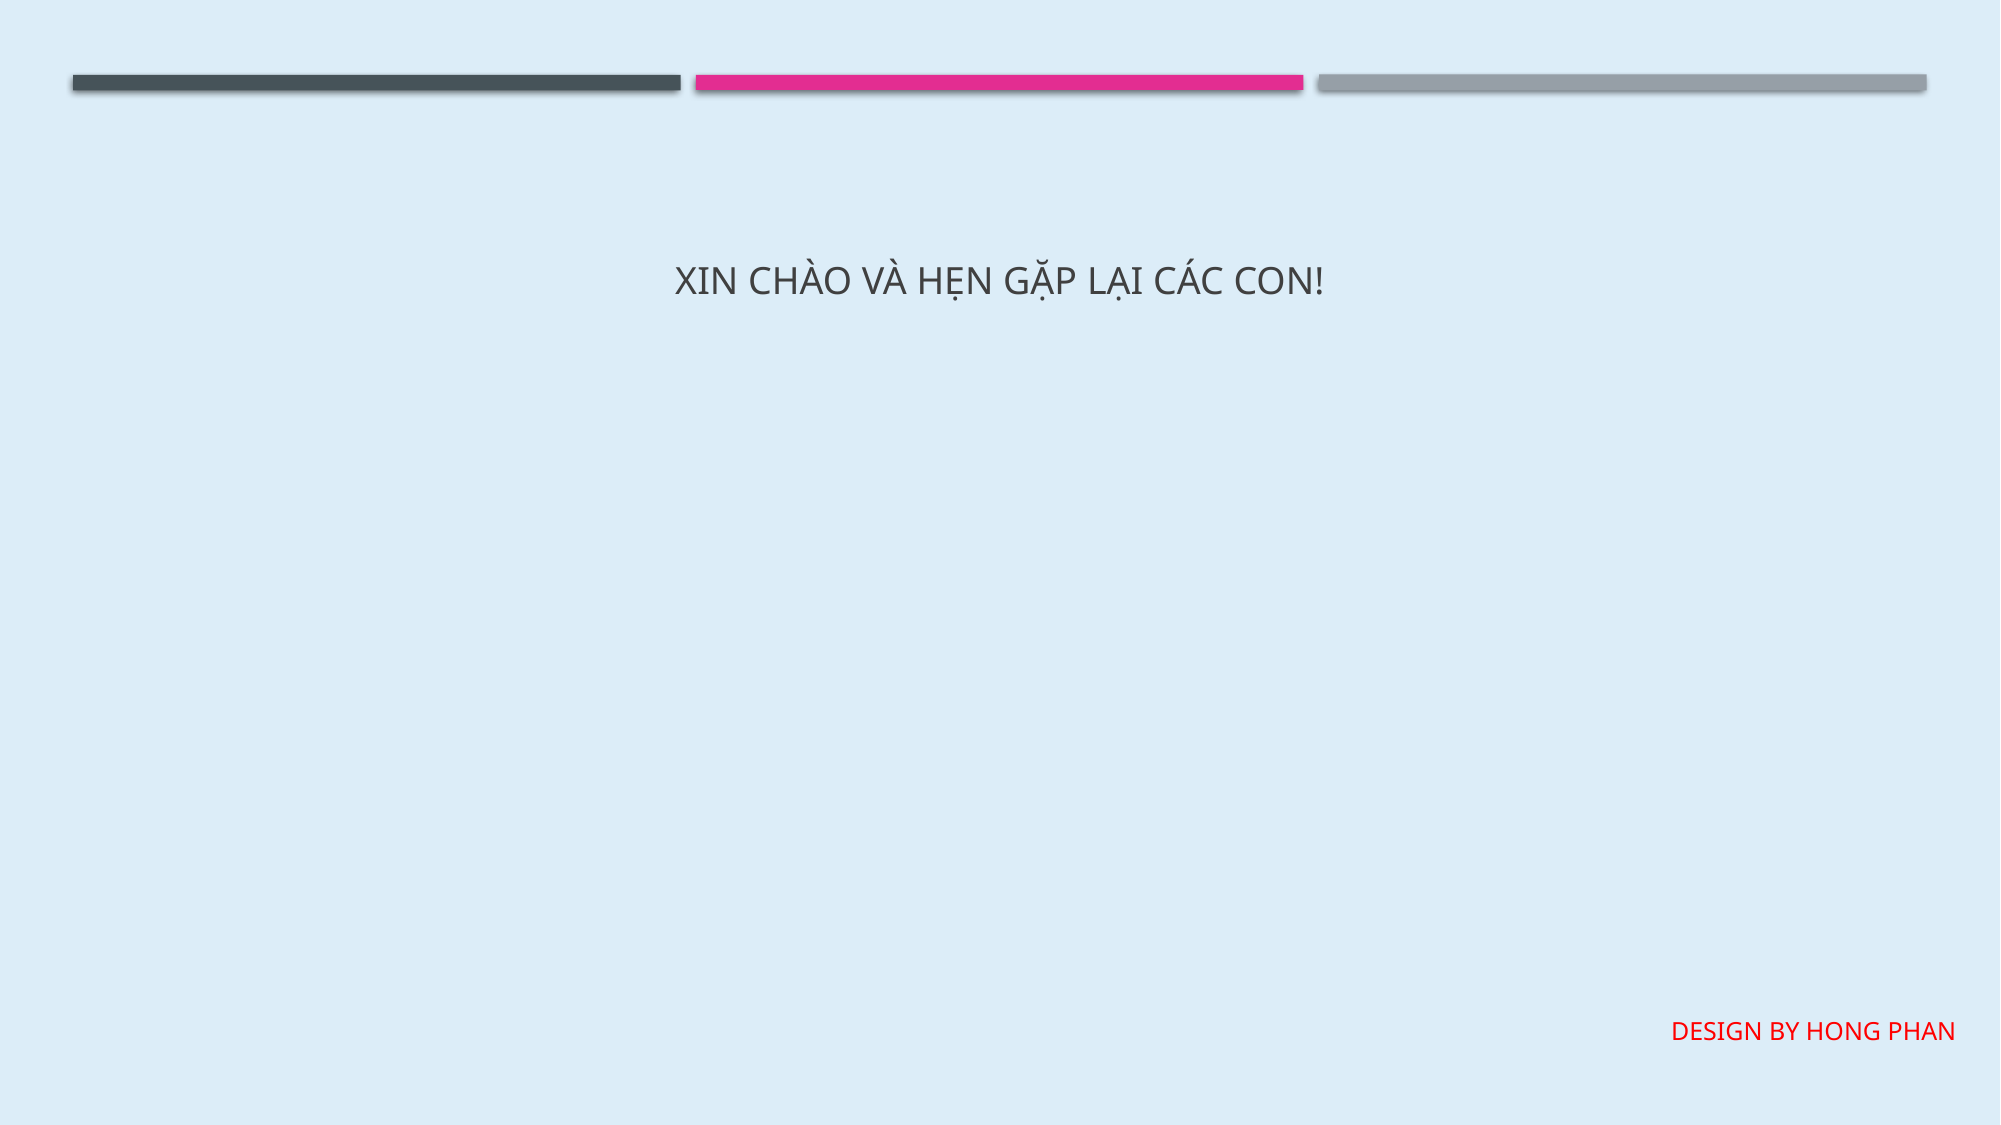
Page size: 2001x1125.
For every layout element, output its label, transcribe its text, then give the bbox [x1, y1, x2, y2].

title Xin chào và hẹn gặp lại các con! [95, 115, 1905, 311]
